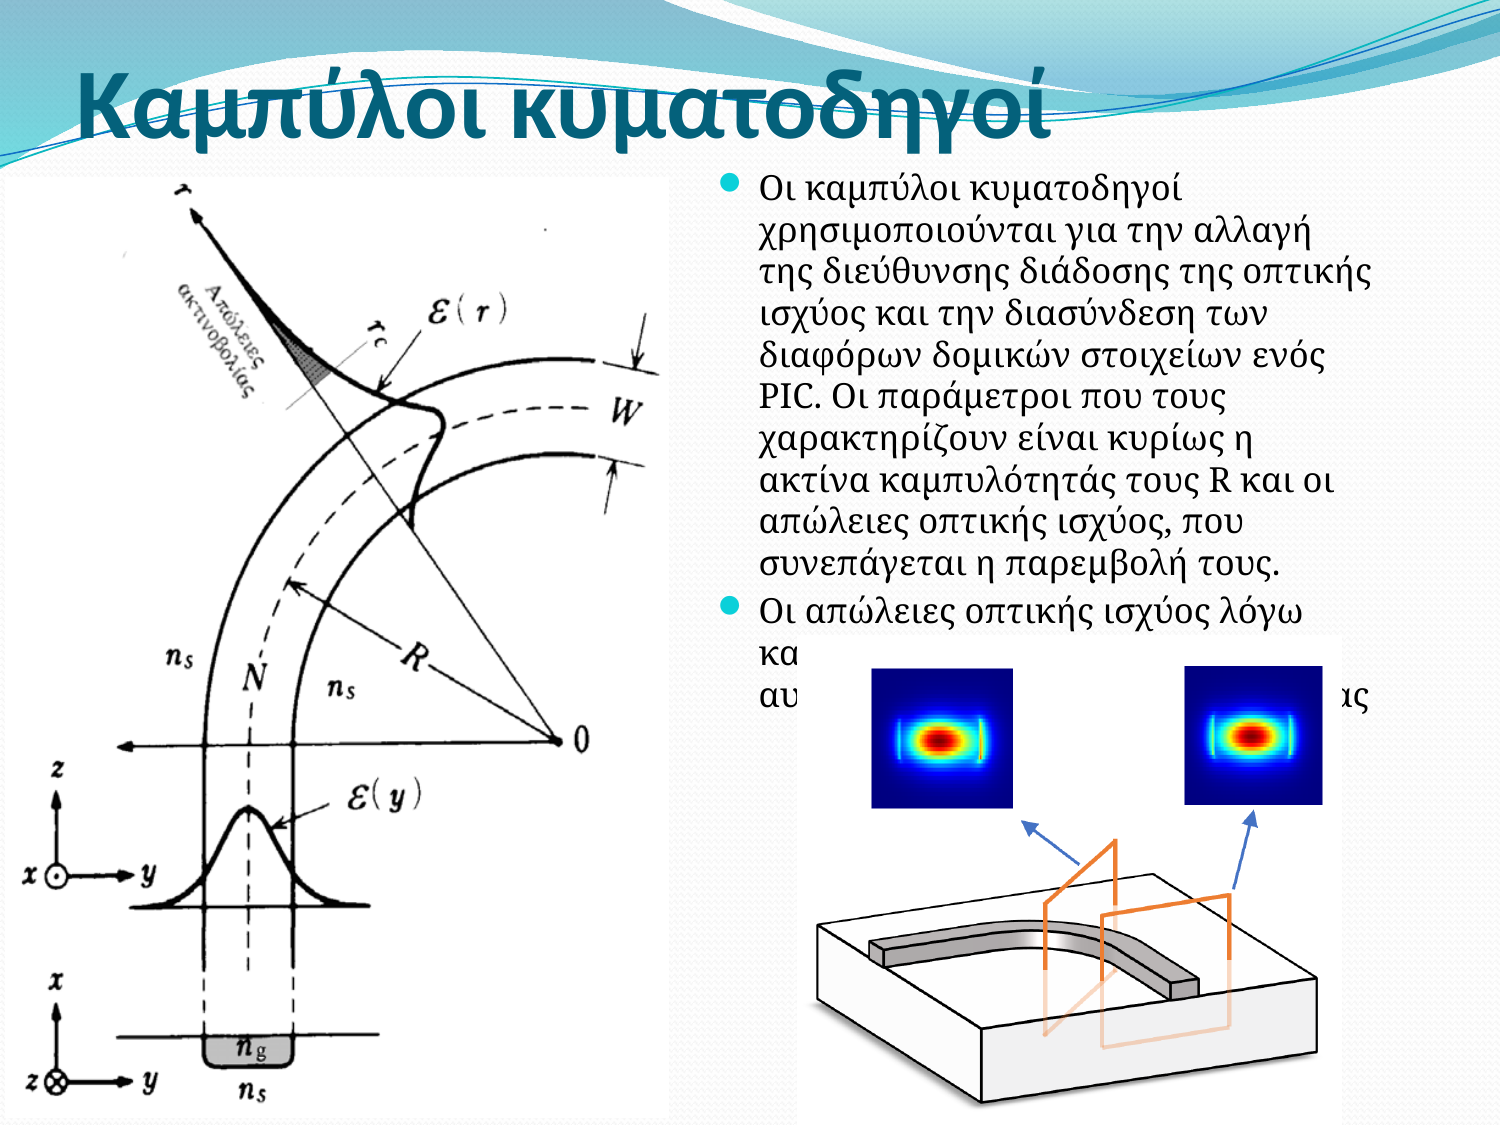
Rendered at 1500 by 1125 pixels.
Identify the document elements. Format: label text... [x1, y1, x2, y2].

picture [5, 177, 669, 1119]
list Oι καμπύλοι κυματοδηγοί χρησιμοποιούνται για την αλλαγή της διεύθυνσης διάδοσης της οπτικής ισχύος και την διασύνδεση των διαφόρων δομικών στοιχείων ενός ΡIC. Οι παράμετροι που τους χαρακτηρίζουν είναι κυρίως η ακτίνα καμπυλότητάς τους R και οι απώλειες οπτικής ισχύος, που συνεπάγεται η παρεμβολή τους. Οι απώλειες οπτικής ισχύος λόγω καμπυλότητας του κυματοδηγού αυξάνονται με τη μείωση της ακτίνας [702, 158, 1390, 731]
picture [796, 635, 1342, 1125]
title Καμπύλοι κυματοδηγοί [76, 30, 1427, 159]
